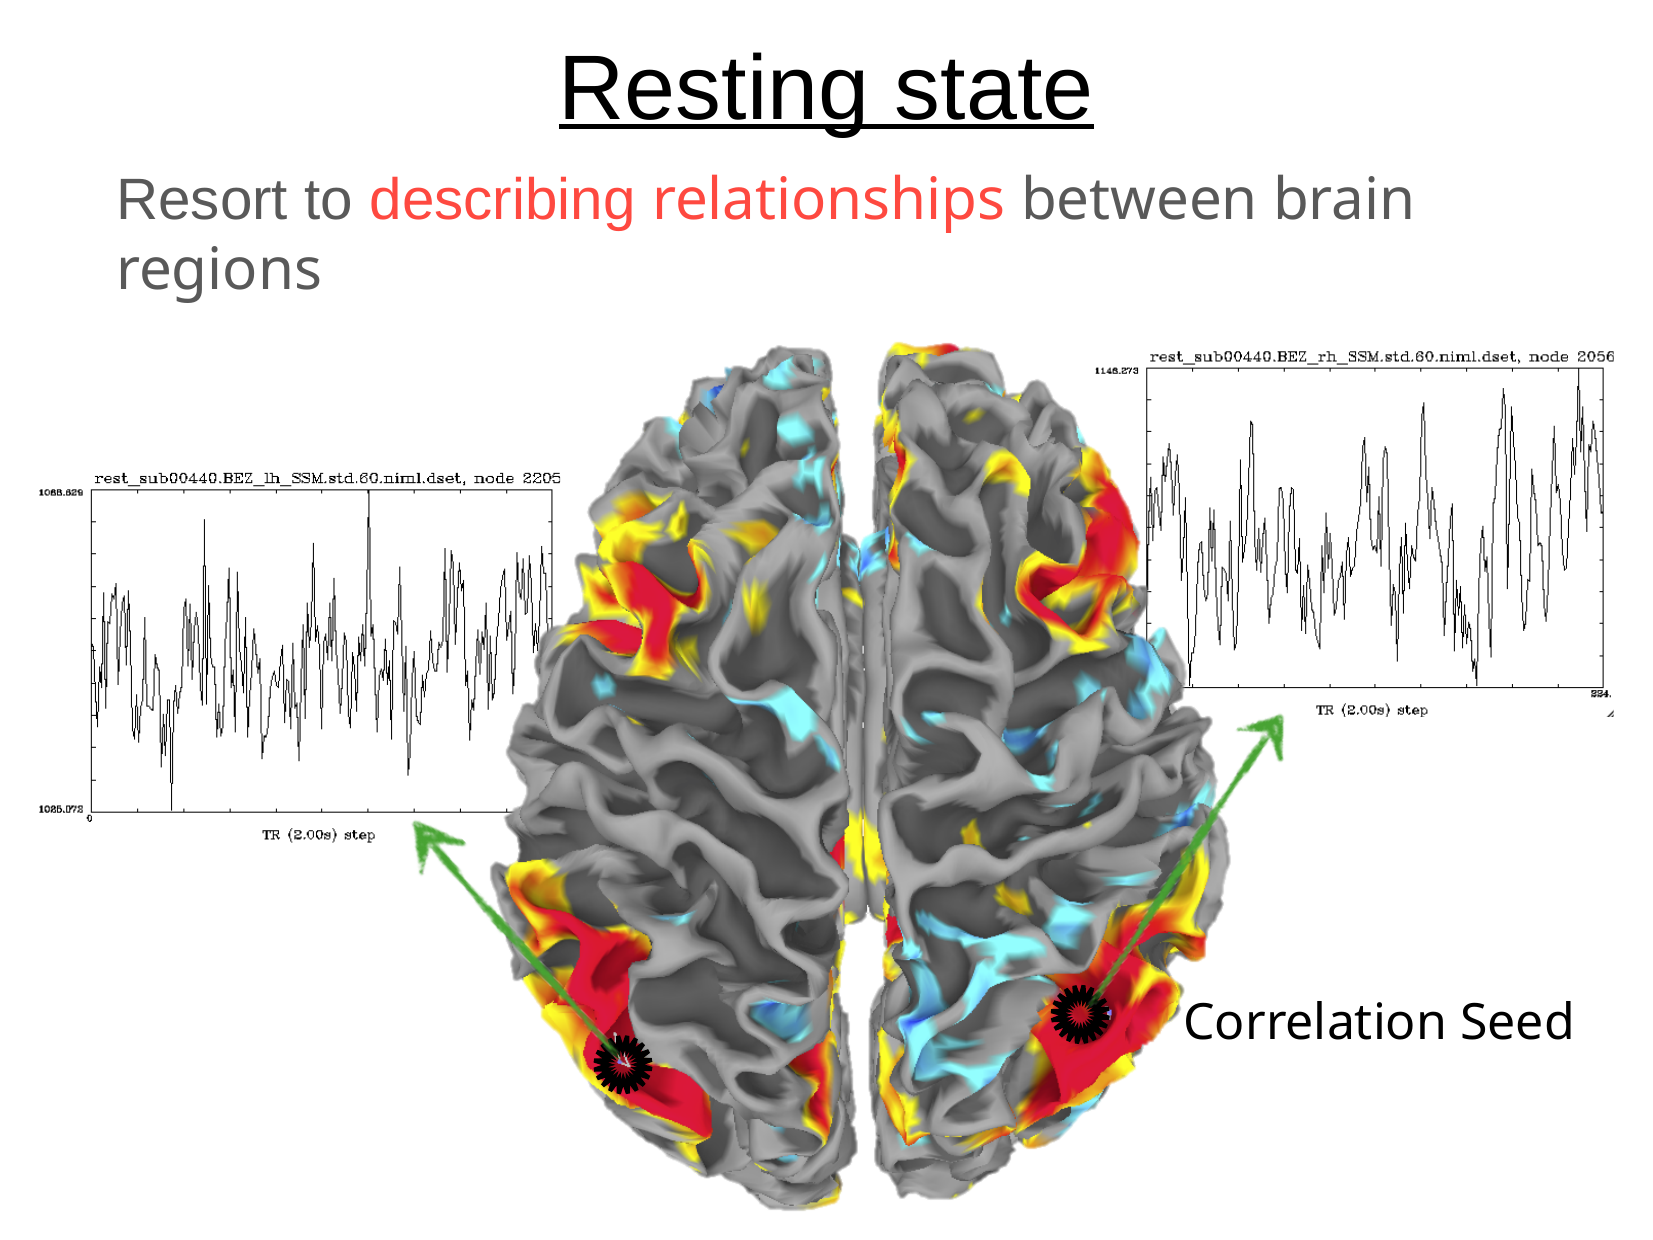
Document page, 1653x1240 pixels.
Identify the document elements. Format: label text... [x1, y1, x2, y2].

title Resting state [82, 16, 1571, 150]
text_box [355, 909, 692, 1095]
text_box Correlation Seed [1244, 982, 1591, 1058]
picture [32, 294, 1614, 1222]
list Resort to describing relationships between brain regions [49, 153, 1611, 245]
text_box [1007, 809, 1379, 978]
